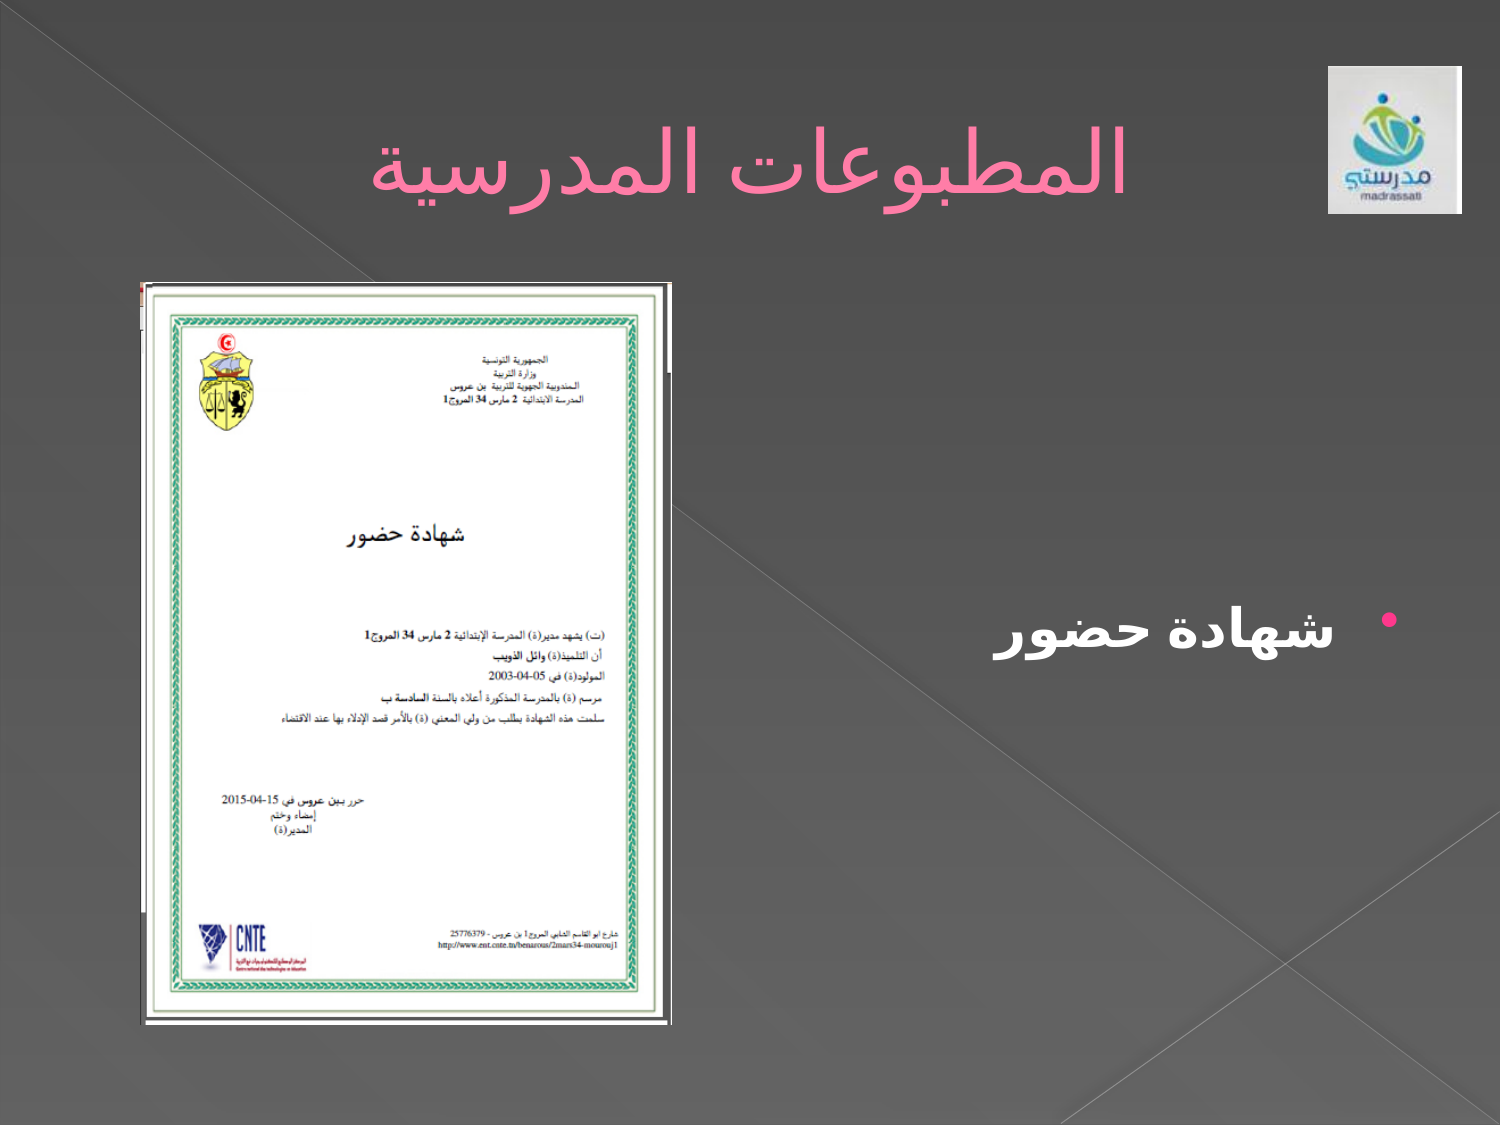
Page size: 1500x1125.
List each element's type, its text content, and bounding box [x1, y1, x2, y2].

list شهادة حضور [762, 282, 1425, 1025]
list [140, 282, 673, 1026]
title المطبوعات المدرسية [75, 43, 1425, 274]
picture [1328, 66, 1462, 214]
